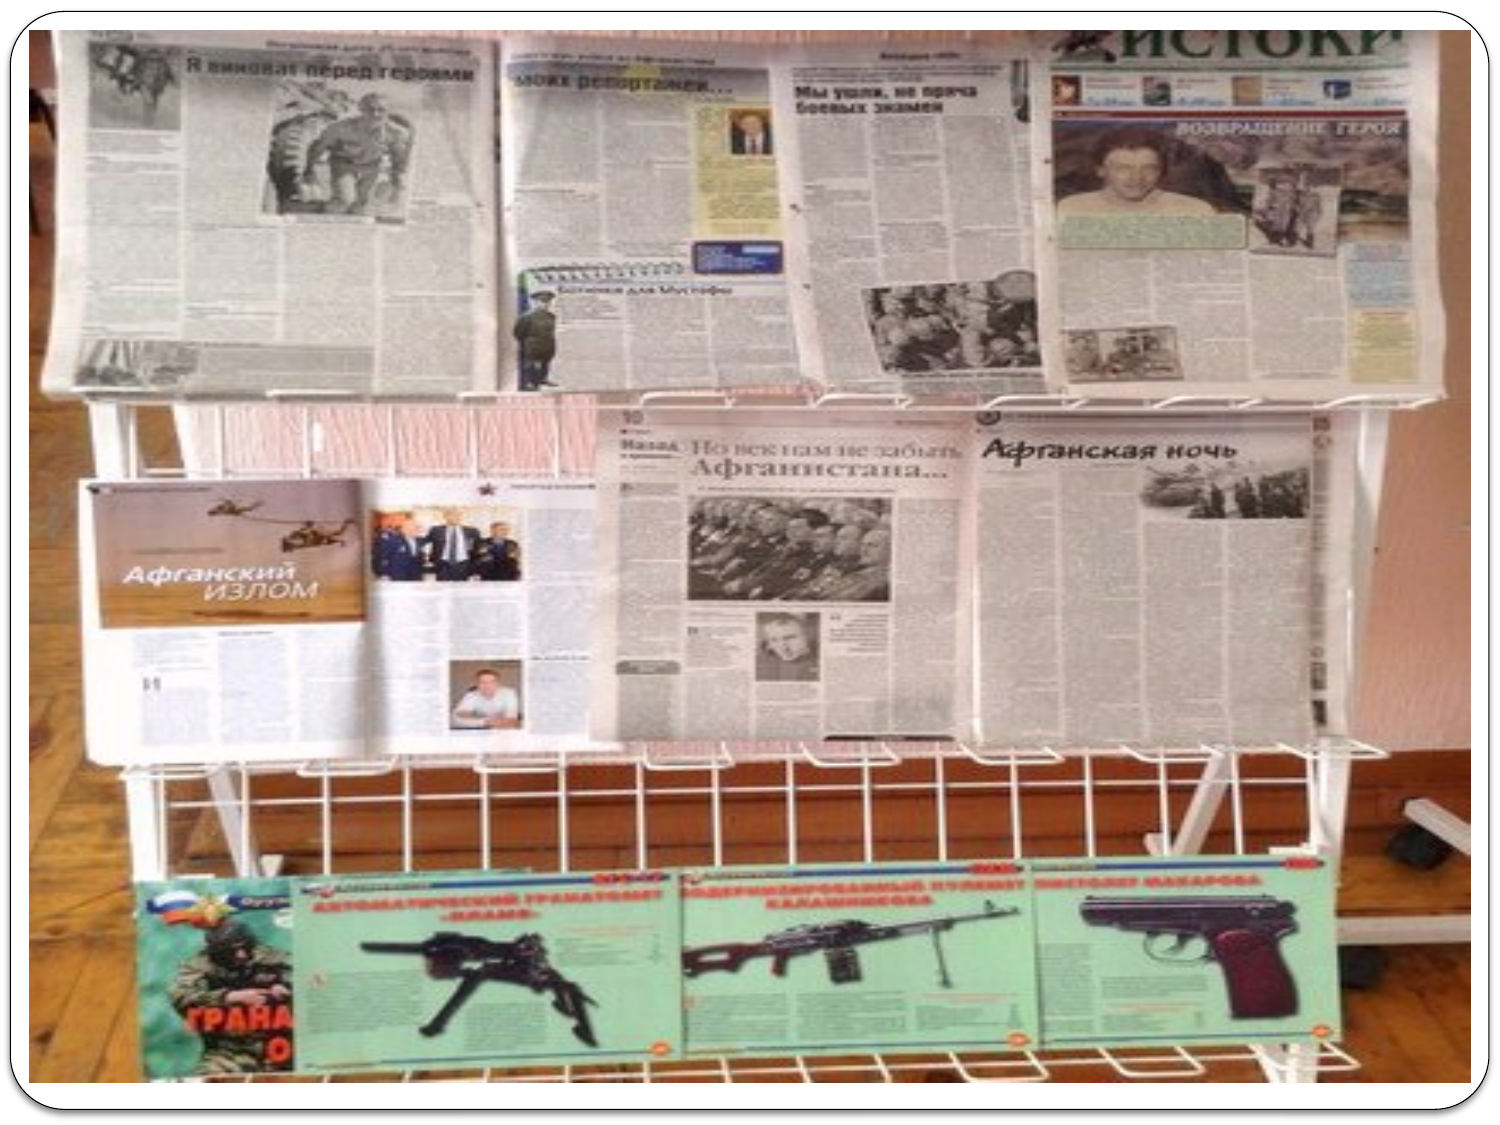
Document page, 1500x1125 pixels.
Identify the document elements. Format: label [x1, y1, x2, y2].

picture [29, 30, 1471, 1083]
